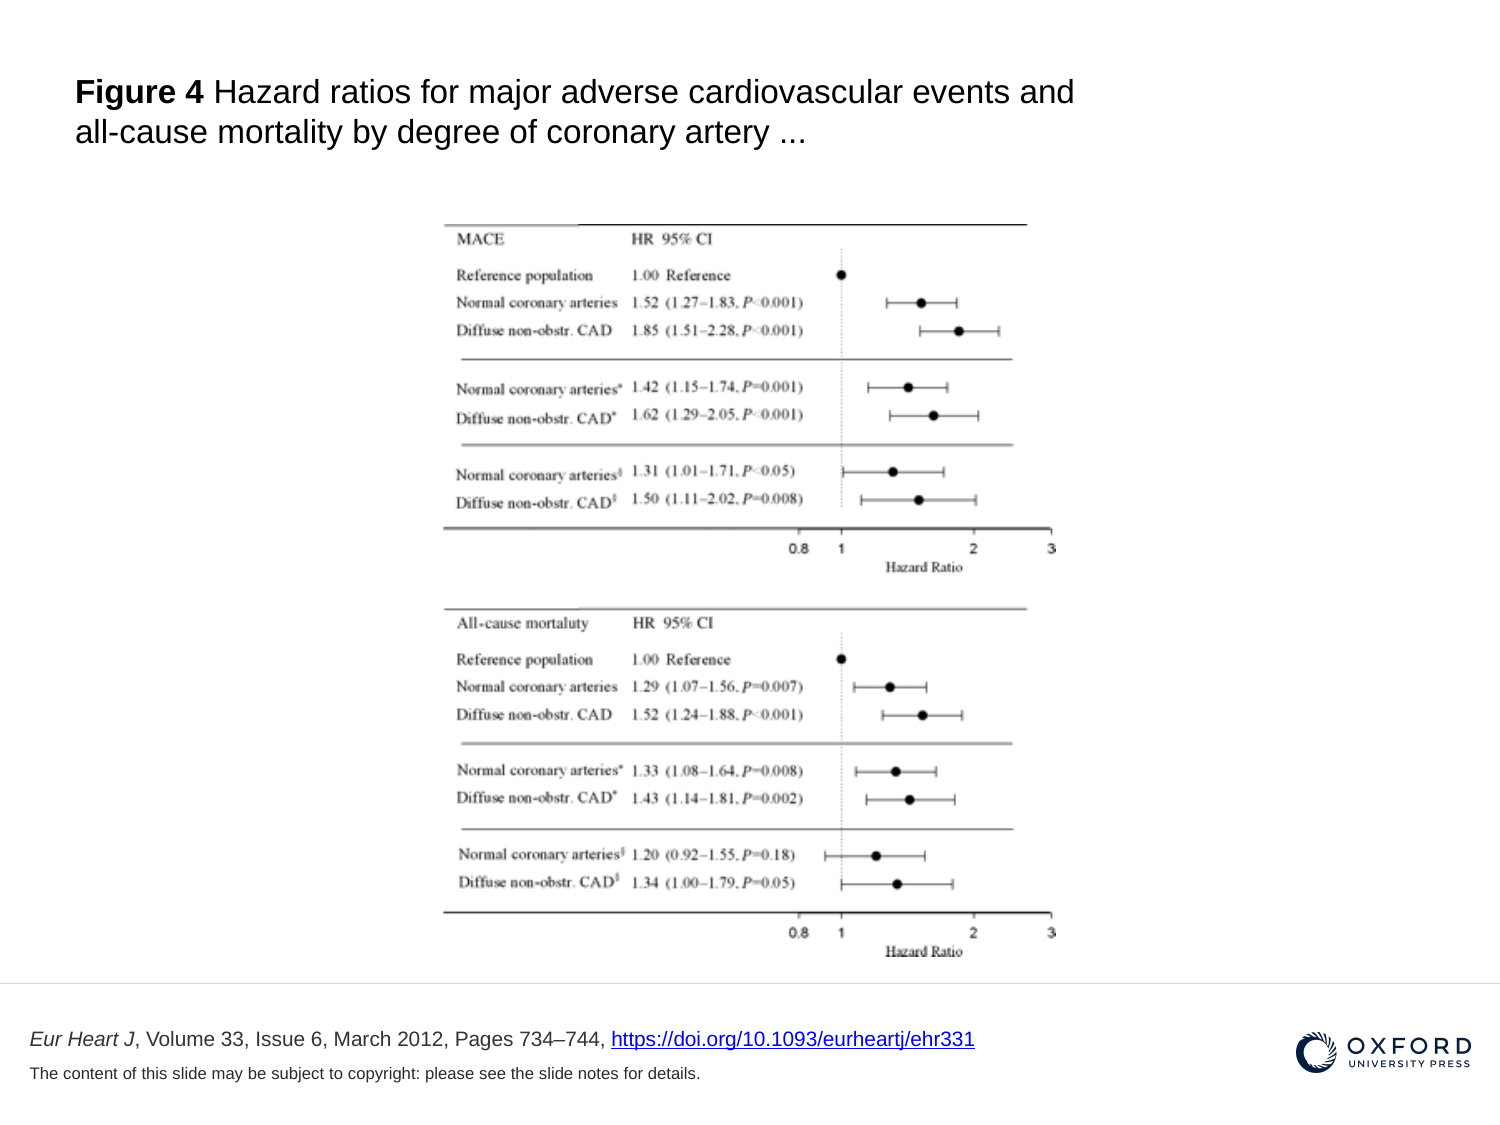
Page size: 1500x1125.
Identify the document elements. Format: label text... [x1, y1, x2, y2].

picture [443, 224, 1056, 957]
title Figure 4 Hazard ratios for major adverse cardiovascular events and all-cause mortality by degree of coronary artery ... [75, 69, 1078, 171]
picture [1296, 1032, 1471, 1073]
footer Eur Heart J, Volume 33, Issue 6, March 2012, Pages 734–744, https://doi.org/10.1093/eurheartj/ehr331 The content of this slide may be subject to copyright: please see the slide notes for details. [0, 983, 1260, 1125]
